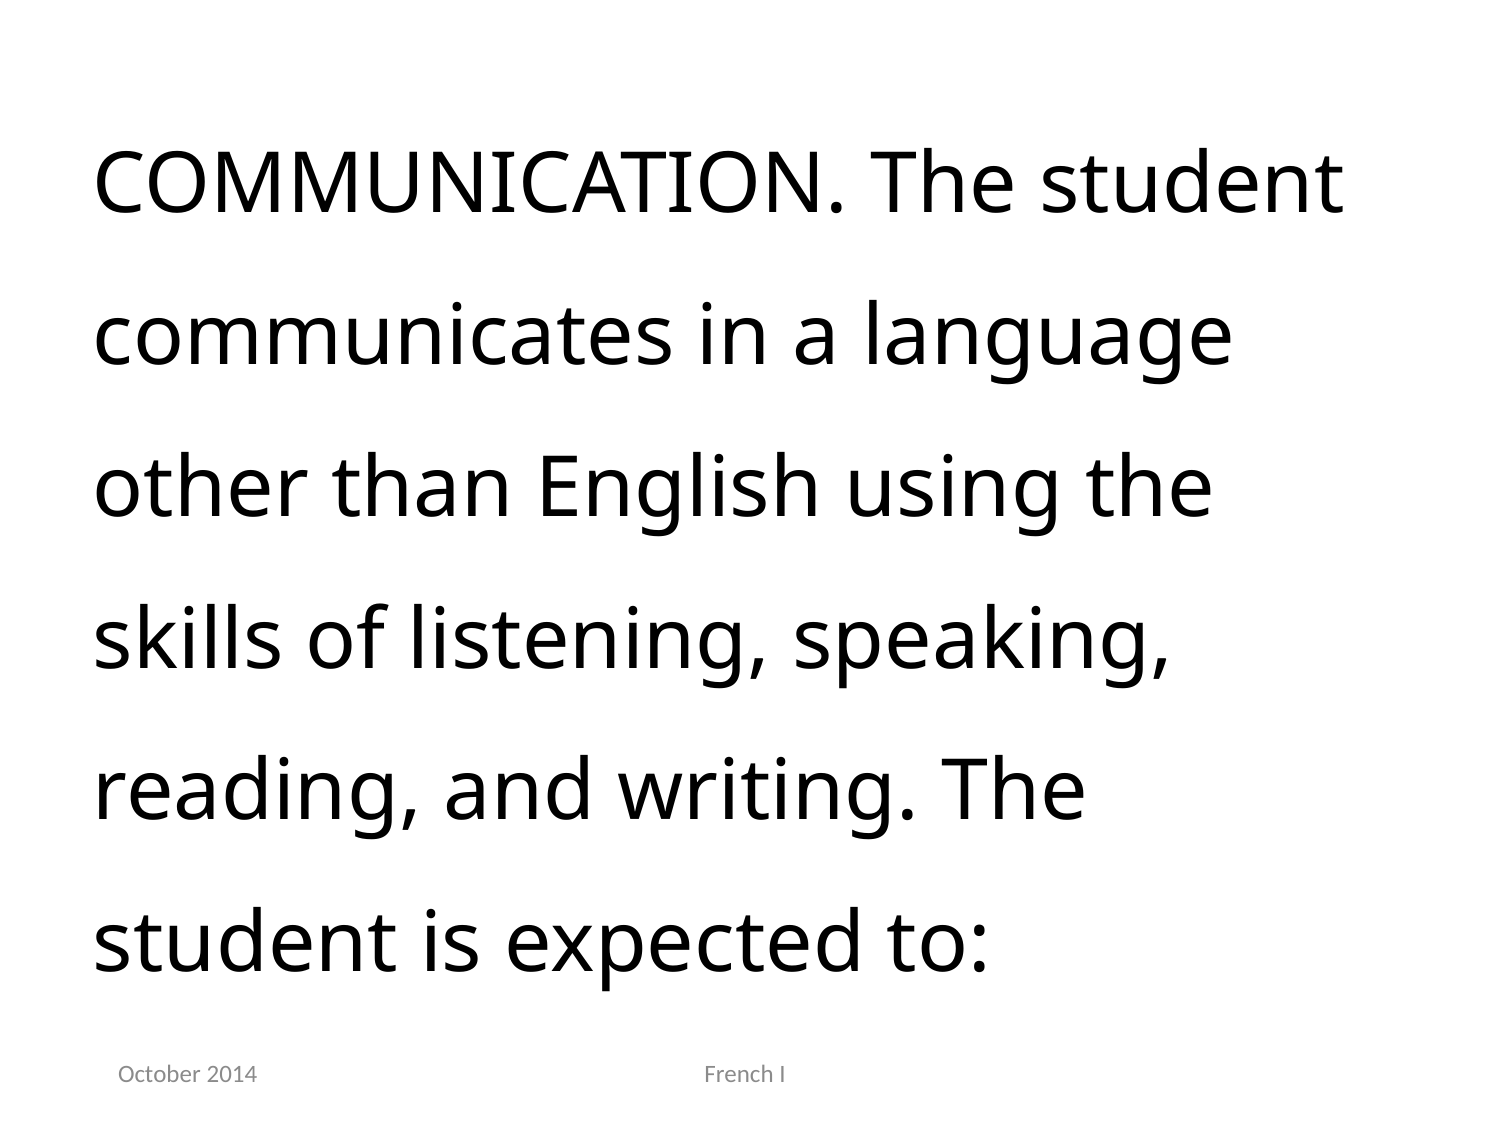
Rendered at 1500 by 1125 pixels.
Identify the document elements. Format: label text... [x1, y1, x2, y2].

subtitle COMMUNICATION. The student communicates in a language other than English using the skills of listening, speaking, reading, and writing. The student is expected to: [78, 70, 1429, 1014]
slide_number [103, 1042, 441, 1103]
footer French I [492, 1042, 999, 1103]
